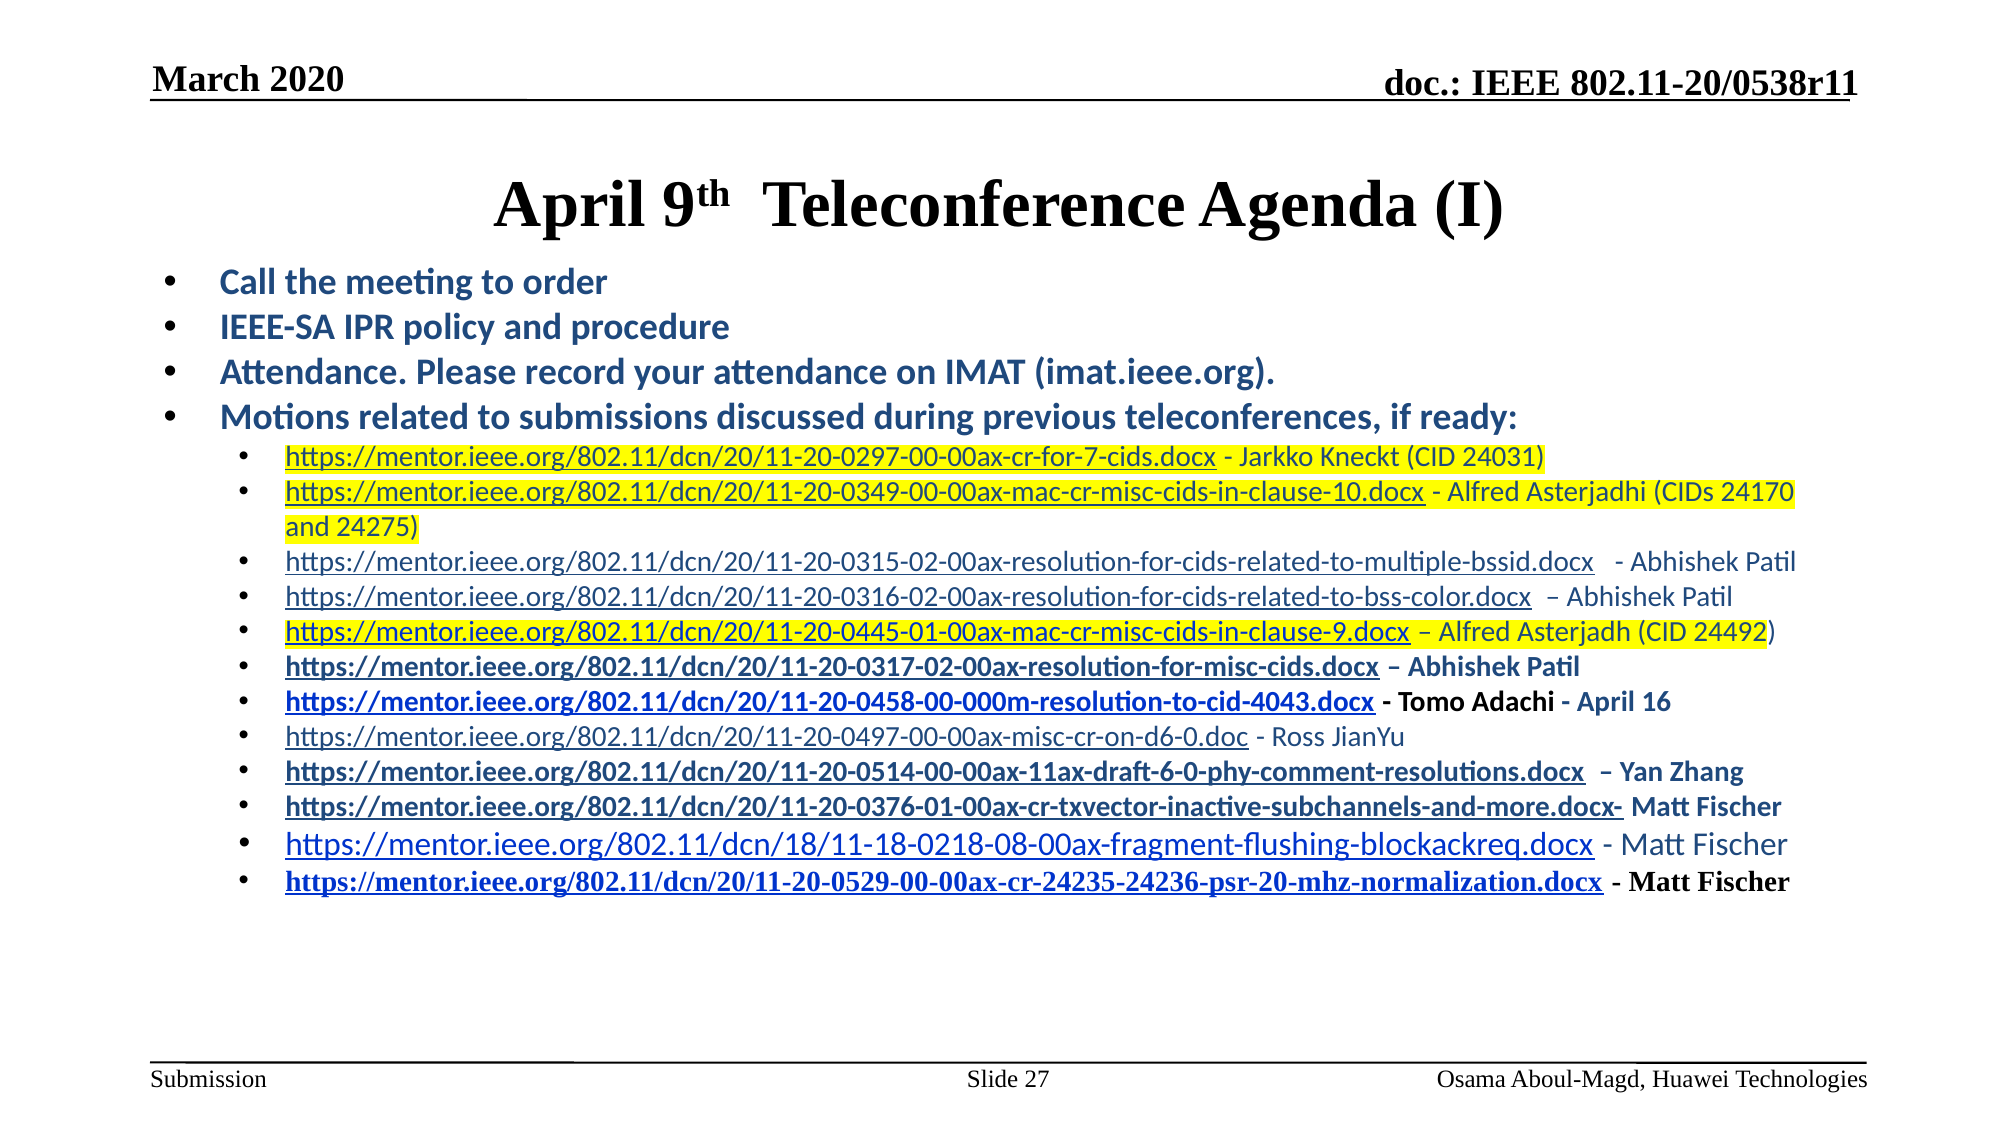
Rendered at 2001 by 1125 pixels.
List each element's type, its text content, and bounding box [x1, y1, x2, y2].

list Call the meeting to order IEEE-SA IPR policy and procedure Attendance. Please record your attendance on IMAT (imat.ieee.org). Motions related to submissions discussed during previous teleconferences, if ready: https://mentor.ieee.org/802.11/dcn/20/11-20-0297-00-00ax-cr-for-7-cids.docx - Jarkko Kneckt (CID 24031) https://mentor.ieee.org/802.11/dcn/20/11-20-0349-00-00ax-mac-cr-misc-cids-in-clause-10.docx - Alfred Asterjadhi (CIDs 24170 and 24275) https://mentor.ieee.org/802.11/dcn/20/11-20-0315-02-00ax-resolution-for-cids-related-to-multiple-bssid.docx - Abhishek Patil https://mentor.ieee.org/802.11/dcn/20/11-20-0316-02-00ax-resolution-for-cids-related-to-bss-color.docx – Abhishek Patil https://mentor.ieee.org/802.11/dcn/20/11-20-0445-01-00ax-mac-cr-misc-cids-in-clause-9.docx – Alfred Asterjadh (CID 24492) https://mentor.ieee.org/802.11/dcn/20/11-20-0317-02-00ax-resolution-for-misc-cids.docx – Abhishek Patil https://mentor.ieee.org/802.11/dcn/20/11-20-0458-00-000m-resolution-to-cid-4043.docx - Tomo Adachi - April 16 https://mentor.ieee.org/802.11/dcn/20/11-20-0497-00-00ax-misc-cr-on-d6-0.doc - Ross JianYu https://mentor.ieee.org/802.11/dcn/20/11-20-0514-00-00ax-11ax-draft-6-0-phy-comment-resolutions.docx – Yan Zhang https://mentor.ieee.org/802.11/dcn/20/11-20-0376-01-00ax-cr-txvector-inactive-subchannels-and-more.docx- Matt Fischer https://mentor.ieee.org/802.11/dcn/18/11-18-0218-08-00ax-fragment-flushing-blockackreq.docx - Matt Fischer https://mentor.ieee.org/802.11/dcn/20/11-20-0529-00-00ax-cr-24235-24236-psr-20-mhz-normalization.docx - Matt Fischer [148, 249, 1849, 925]
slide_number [152, 54, 563, 100]
title April 9th Teleconference Agenda (I) [149, 112, 1850, 288]
footer Osama Aboul-Magd, Huawei Technologies [1171, 1061, 1869, 1093]
slide_number Slide 27 [950, 1061, 1067, 1123]
